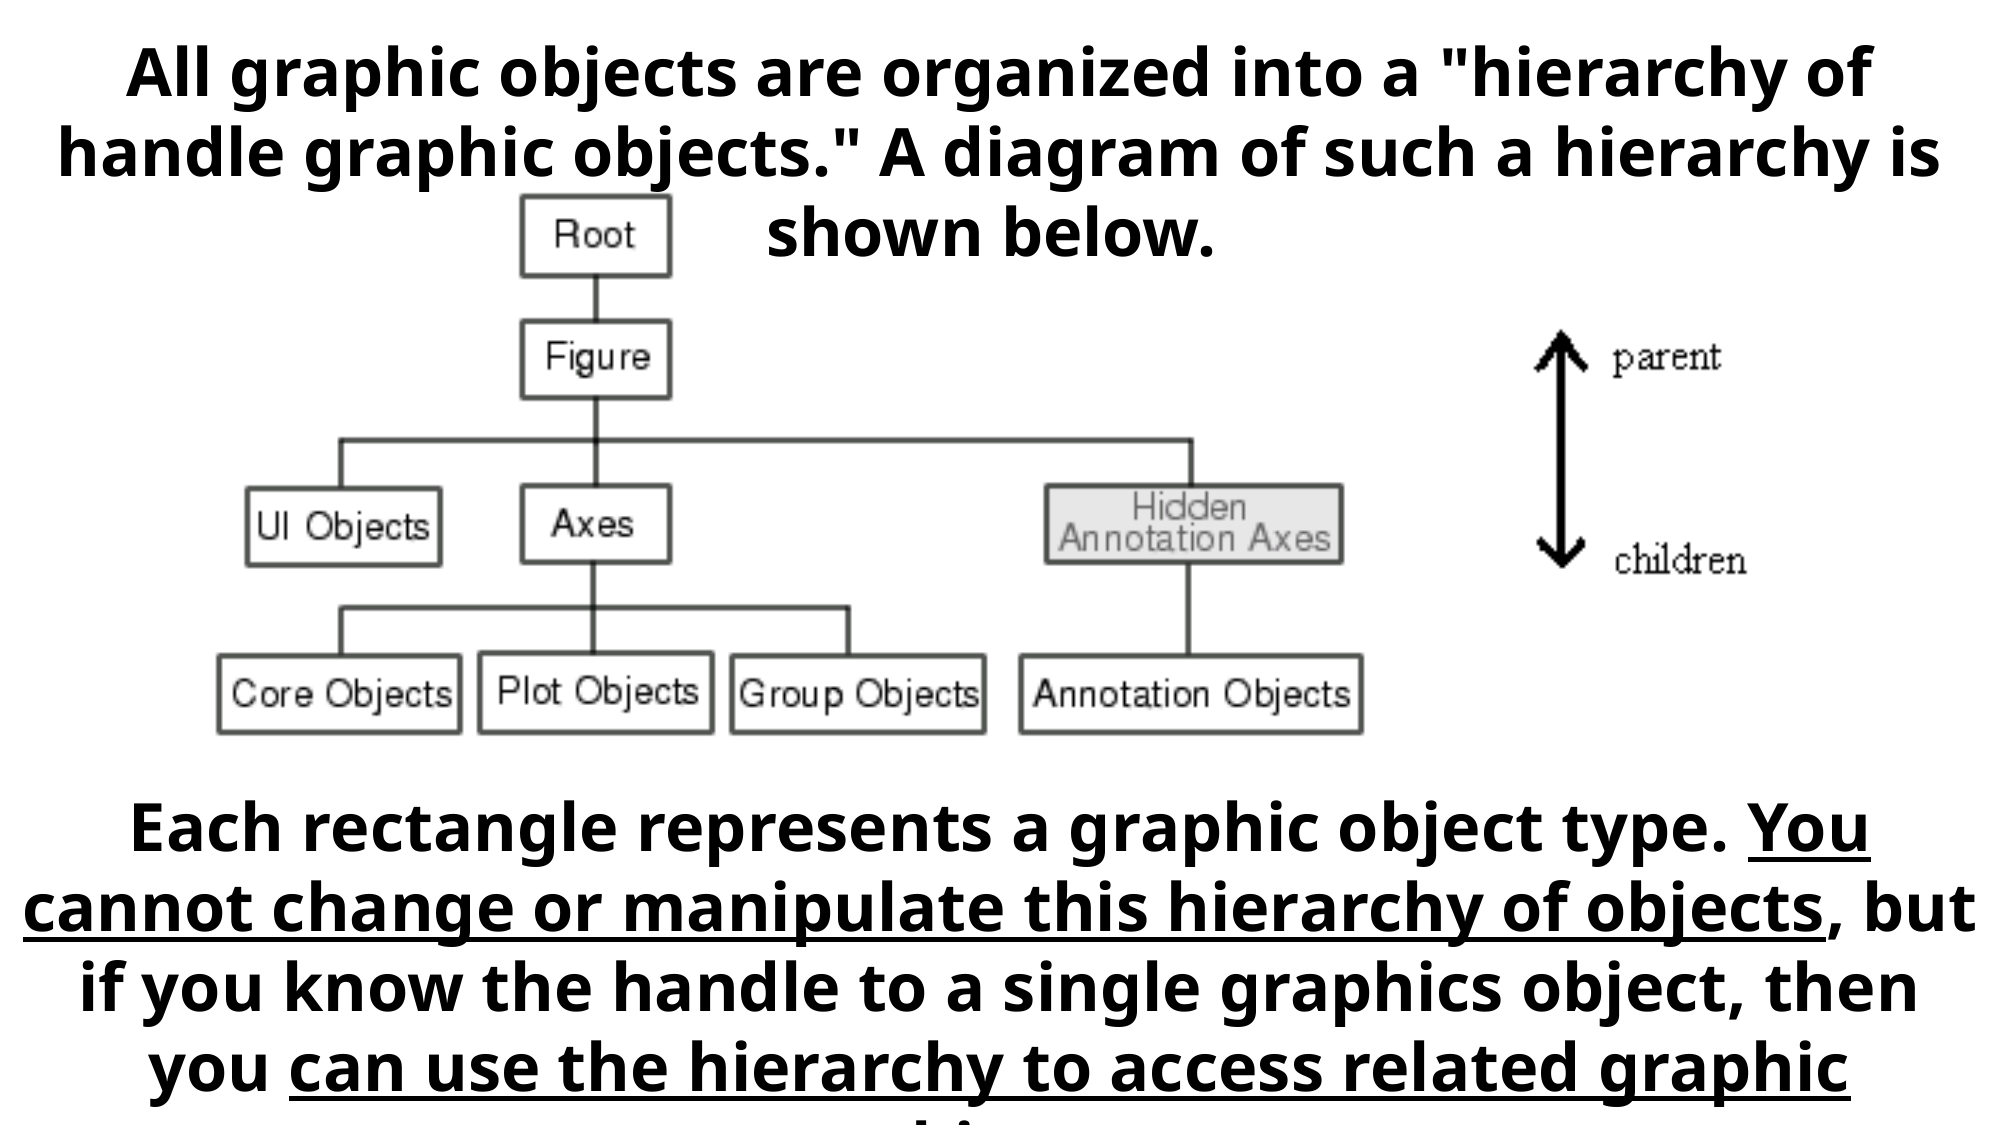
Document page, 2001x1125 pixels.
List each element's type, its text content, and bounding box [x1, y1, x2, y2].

text_box All graphic objects are organized into a "hierarchy of handle graphic objects." A diagram of such a hierarchy is shown below. [0, 22, 2000, 277]
text_box Each rectangle represents a graphic object type. You cannot change or manipulate this hierarchy of objects, but if you know the handle to a single graphics object, then you can use the hierarchy to access related graphic objects. [0, 777, 2000, 1125]
picture [185, 169, 2000, 756]
